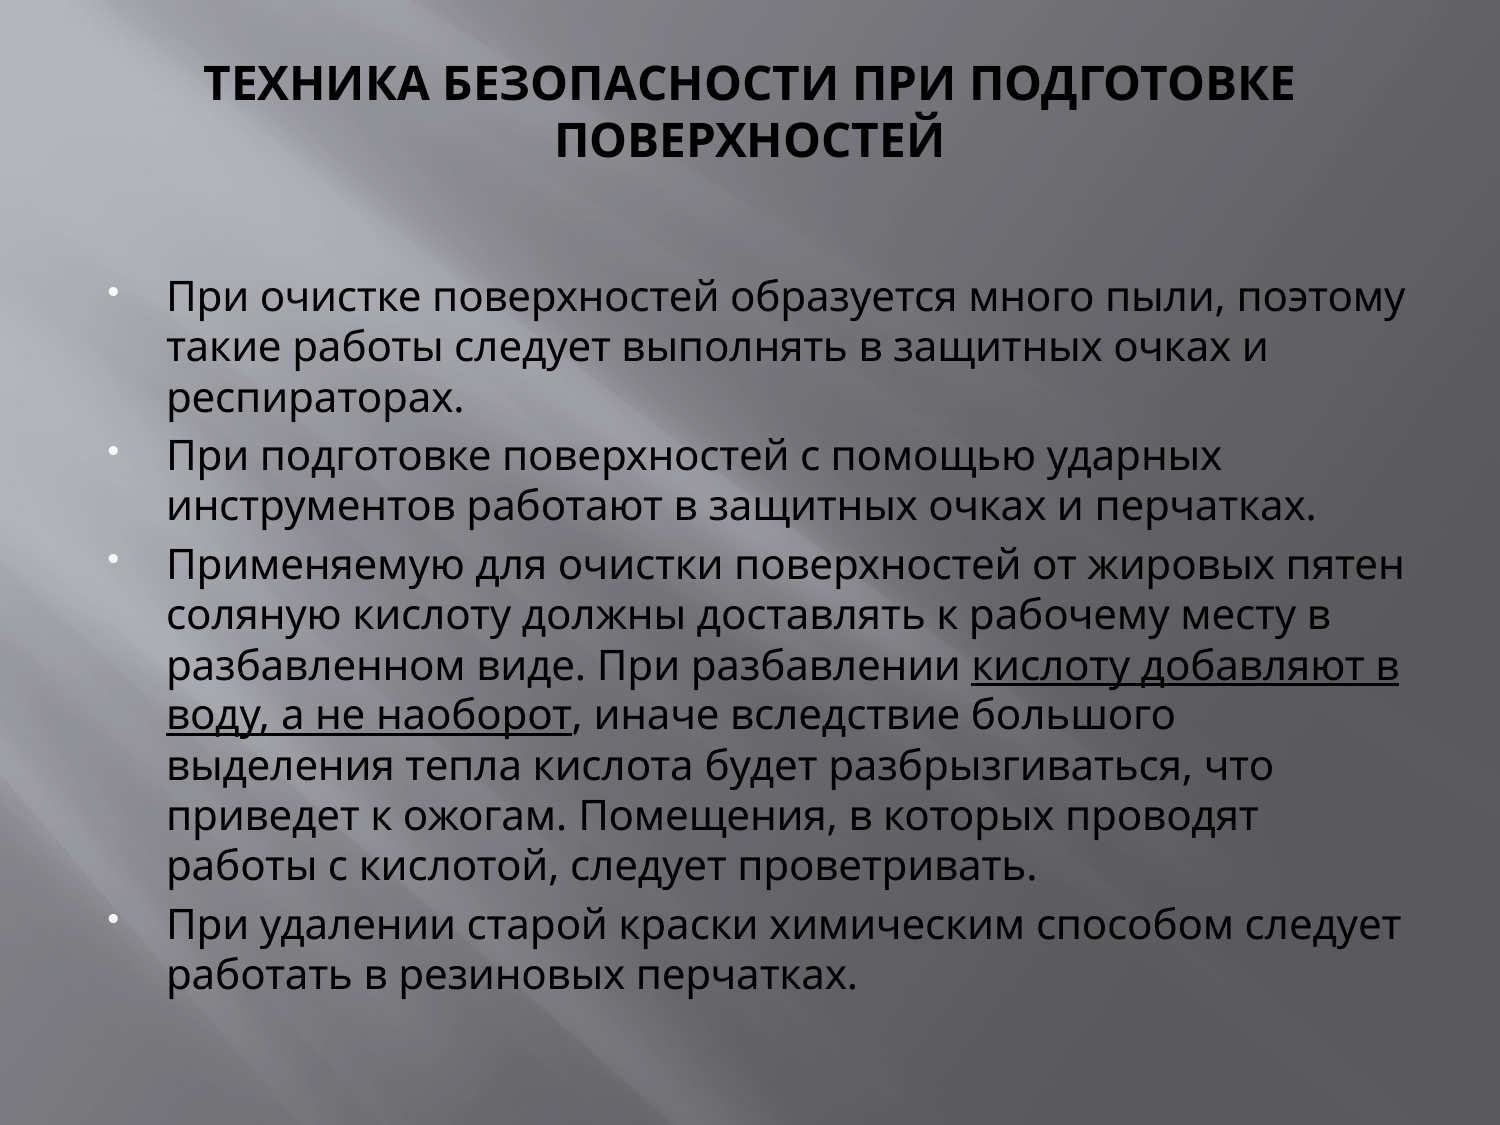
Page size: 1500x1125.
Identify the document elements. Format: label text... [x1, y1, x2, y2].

title ТЕХНИКА БЕЗОПАСНОСТИ ПРИ ПОДГОТОВКЕ ПОВЕРХНОСТЕЙ [75, 45, 1425, 233]
list При очистке поверхностей образуется много пыли, поэтому такие работы следует выполнять в защитных очках и респираторах. При подготовке поверхностей с помощью ударных инструментов работают в защитных очках и перчатках. Применяемую для очистки поверхностей от жировых пятен соляную кислоту должны доставлять к рабочему месту в разбавленном виде. При разбавлении кислоту добавляют в воду, а не наоборот, иначе вследствие большого выделения тепла кислота будет разбрызгиваться, что приведет к ожогам. Помещения, в которых проводят работы с кислотой, следует проветривать. При удалении старой краски химическим способом следует работать в резиновых перчатках. [75, 262, 1425, 1035]
